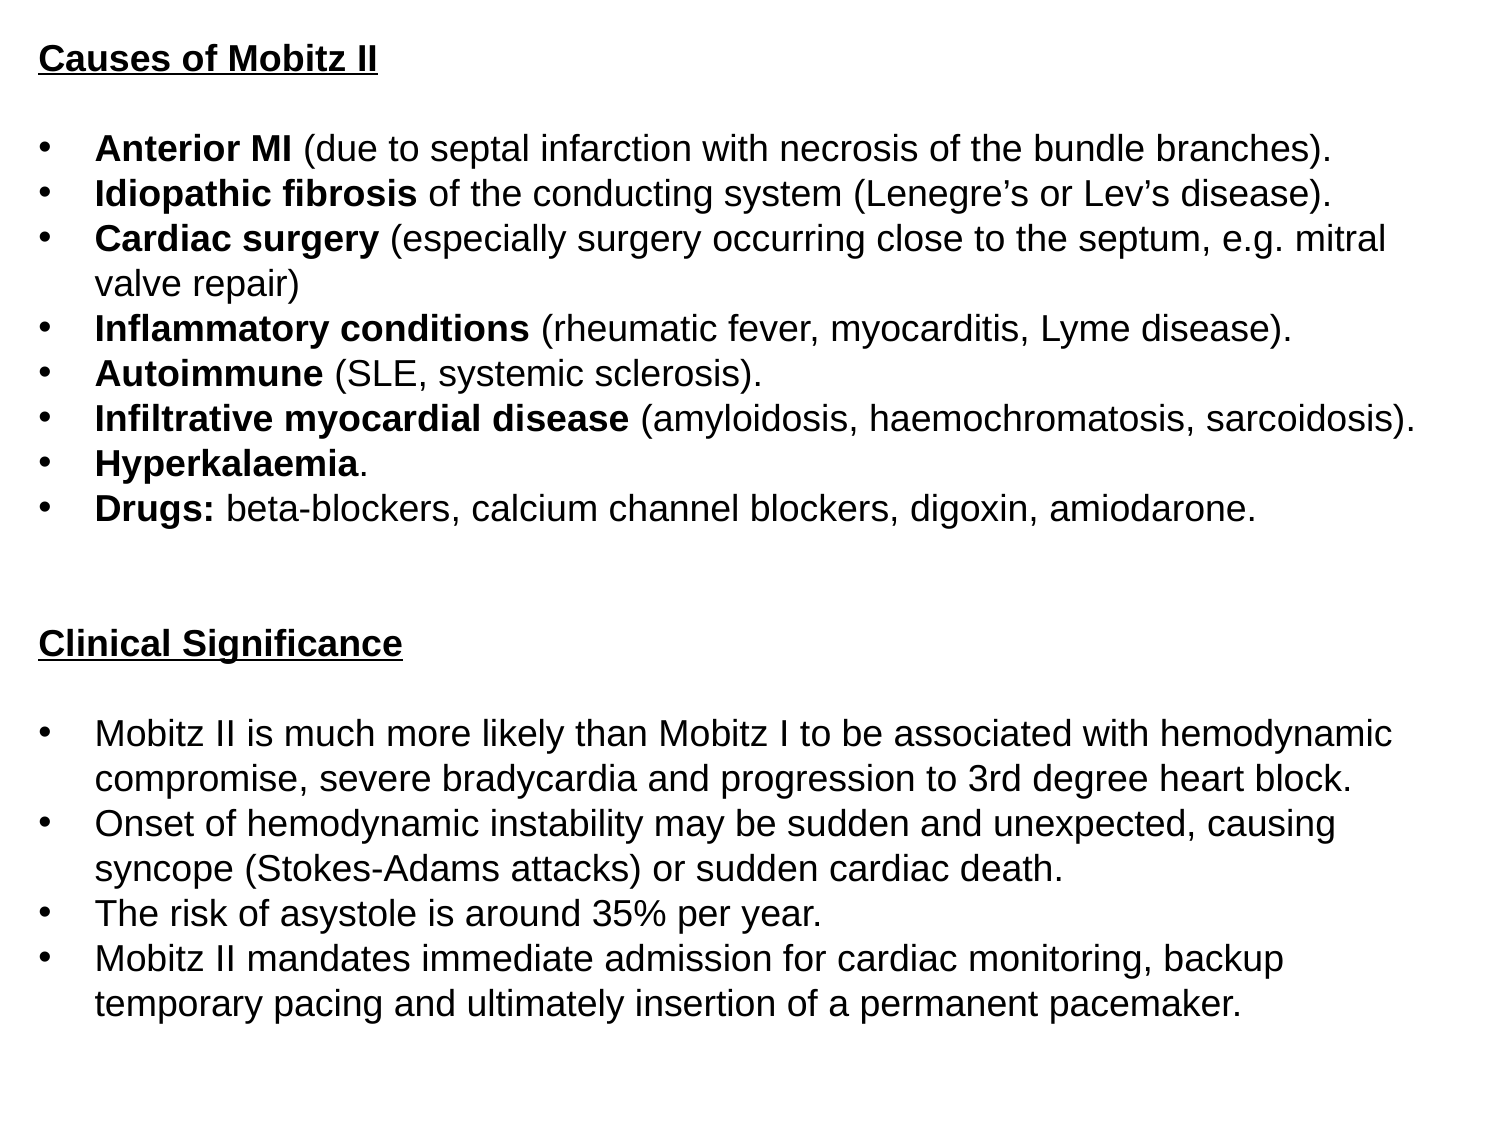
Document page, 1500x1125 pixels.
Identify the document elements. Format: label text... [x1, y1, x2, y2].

text_box Causes of Mobitz II Anterior MI (due to septal infarction with necrosis of the bundle branches). Idiopathic fibrosis of the conducting system (Lenegre’s or Lev’s disease). Cardiac surgery (especially surgery occurring close to the septum, e.g. mitral valve repair) Inflammatory conditions (rheumatic fever, myocarditis, Lyme disease). Autoimmune (SLE, systemic sclerosis). Infiltrative myocardial disease (amyloidosis, haemochromatosis, sarcoidosis). Hyperkalaemia. Drugs: beta-blockers, calcium channel blockers, digoxin, amiodarone. [23, 26, 1465, 582]
text_box Clinical Significance Mobitz II is much more likely than Mobitz I to be associated with hemodynamic compromise, severe bradycardia and progression to 3rd degree heart block. Onset of hemodynamic instability may be sudden and unexpected, causing syncope (Stokes-Adams attacks) or sudden cardiac death. The risk of asystole is around 35% per year. Mobitz II mandates immediate admission for cardiac monitoring, backup temporary pacing and ultimately insertion of a permanent pacemaker. [23, 611, 1477, 1077]
